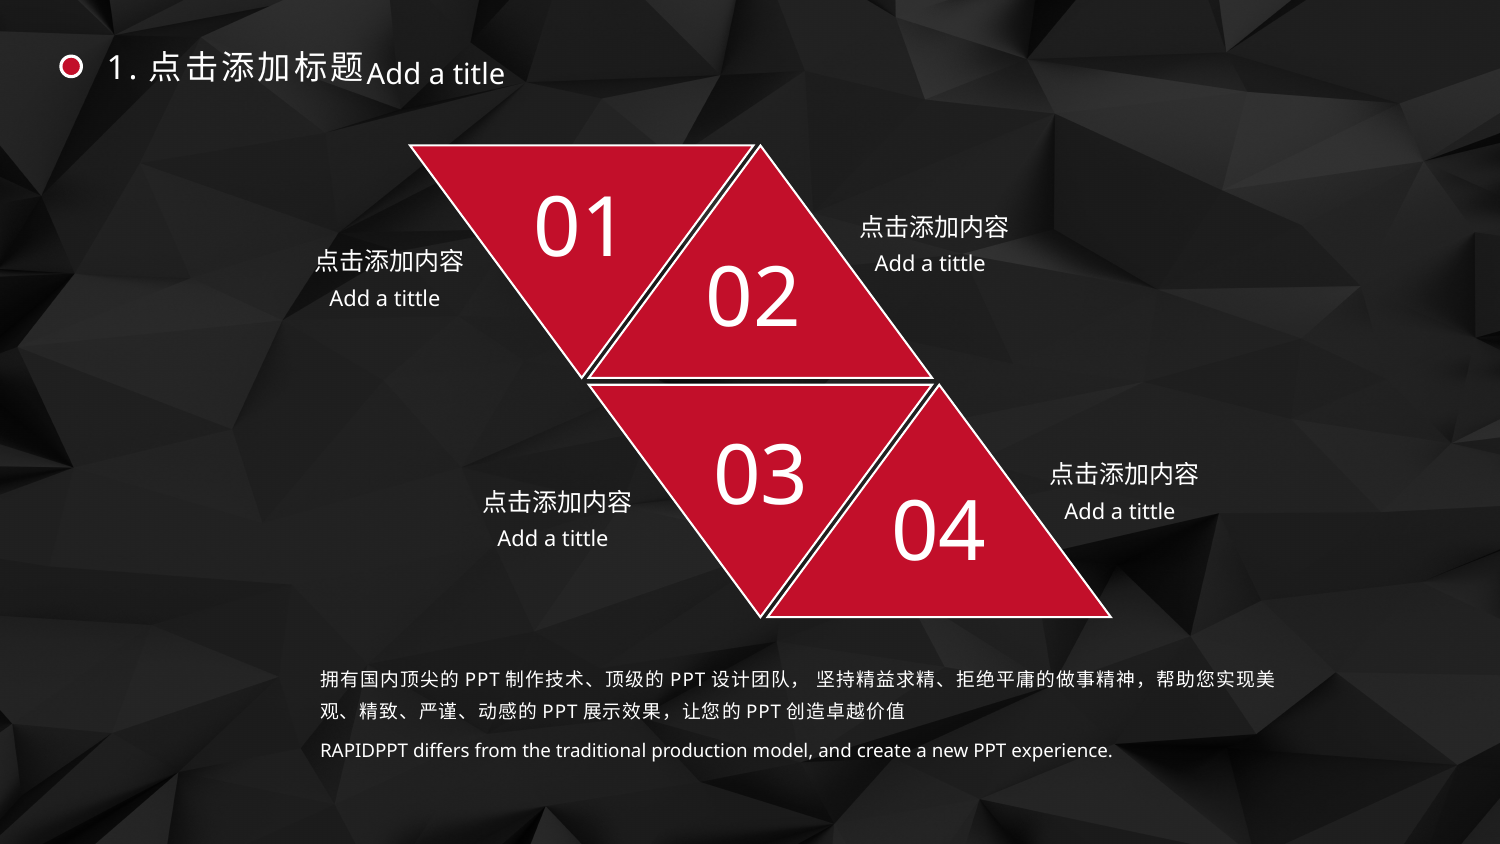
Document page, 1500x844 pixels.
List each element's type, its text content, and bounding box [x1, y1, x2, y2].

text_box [467, 477, 658, 557]
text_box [767, 384, 1111, 618]
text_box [60, 47, 580, 99]
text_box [299, 237, 490, 316]
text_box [588, 145, 933, 378]
text_box 拥有国内顶尖的PPT制作技术、顶级的PPT设计团队， 坚持精益求精、拒绝平庸的做事精神，帮助您实现美观、精致、严谨、动感的PPT展示效果，让您的PPT创造卓越价值 [305, 651, 1291, 722]
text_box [410, 145, 588, 378]
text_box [1034, 450, 1225, 529]
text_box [588, 384, 767, 618]
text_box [844, 202, 1035, 282]
picture [0, 0, 1500, 844]
text_box RAPIDPPT differs from the traditional production model, and create a new PPT experience. [305, 722, 1355, 769]
